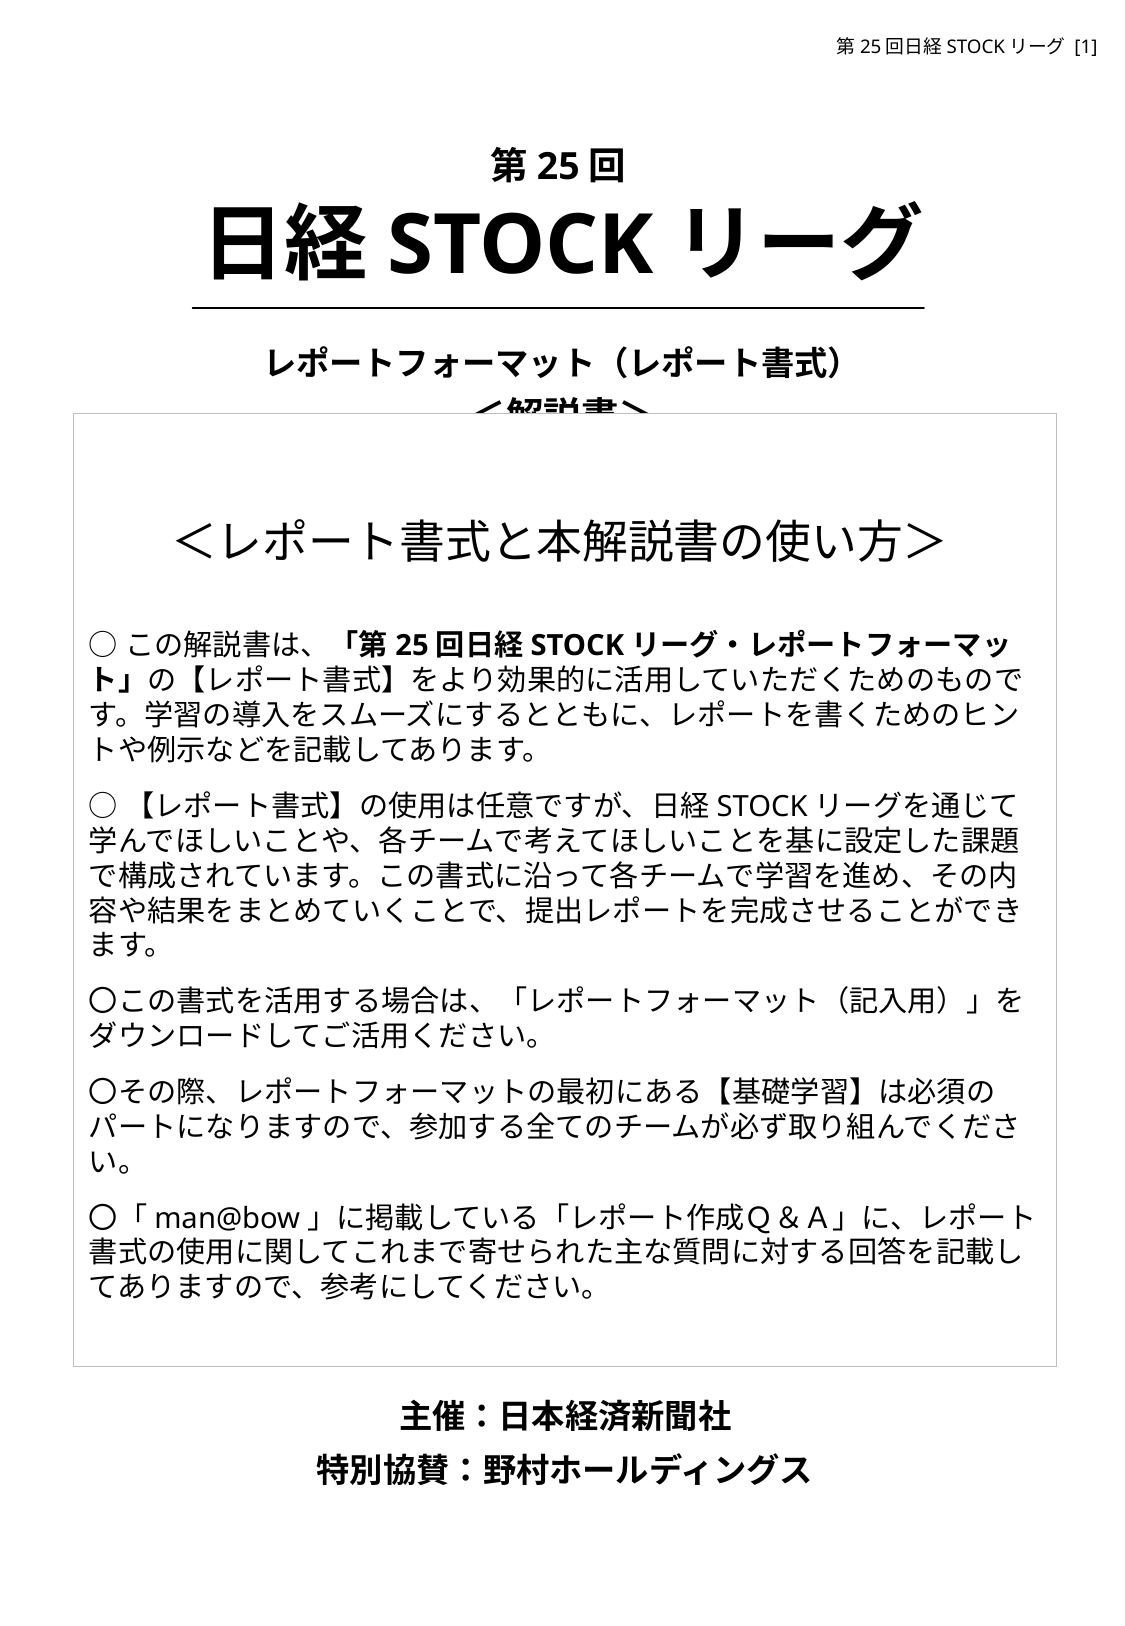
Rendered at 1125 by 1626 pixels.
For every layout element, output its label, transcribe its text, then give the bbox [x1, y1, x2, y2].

text_box 特別協賛：野村ホールディングス [132, 1442, 998, 1523]
text_box 第25回 [125, 134, 992, 190]
text_box 日経STOCKリーグ [129, 182, 996, 286]
text_box 主催：日本経済新聞社 [132, 1388, 999, 1443]
subtitle レポートフォーマット（レポート書式） ＜解説書＞ [129, 334, 996, 413]
text_box ＜レポート書式と本解説書の使い方＞ ○この解説書は、「第25回日経STOCKリーグ・レポートフォーマット」の【レポート書式】をより効果的に活用していただくためのものです。学習の導入をスムーズにするとともに、レポートを書くためのヒントや例示などを記載してあります。 ○【レポート書式】の使用は任意ですが、日経STOCKリーグを通じて学んでほしいことや、各チームで考えてほしいことを基に設定した課題で構成されています。この書式に沿って各チームで学習を進め、その内容や結果をまとめていくことで、提出レポートを完成させることができます。 〇この書式を活用する場合は、「レポートフォーマット（記入用）」をダウンロードしてご活用ください。 〇その際、レポートフォーマットの最初にある【基礎学習】は必須のパートになりますので、参加する全てのチームが必ず取り組んでください。 〇「man@bow」に掲載している「レポート作成Ｑ＆Ａ」に、レポート書式の使用に関してこれまで寄せられた主な質問に対する回答を記載してありますので、参考にしてください。 [73, 413, 1057, 1367]
